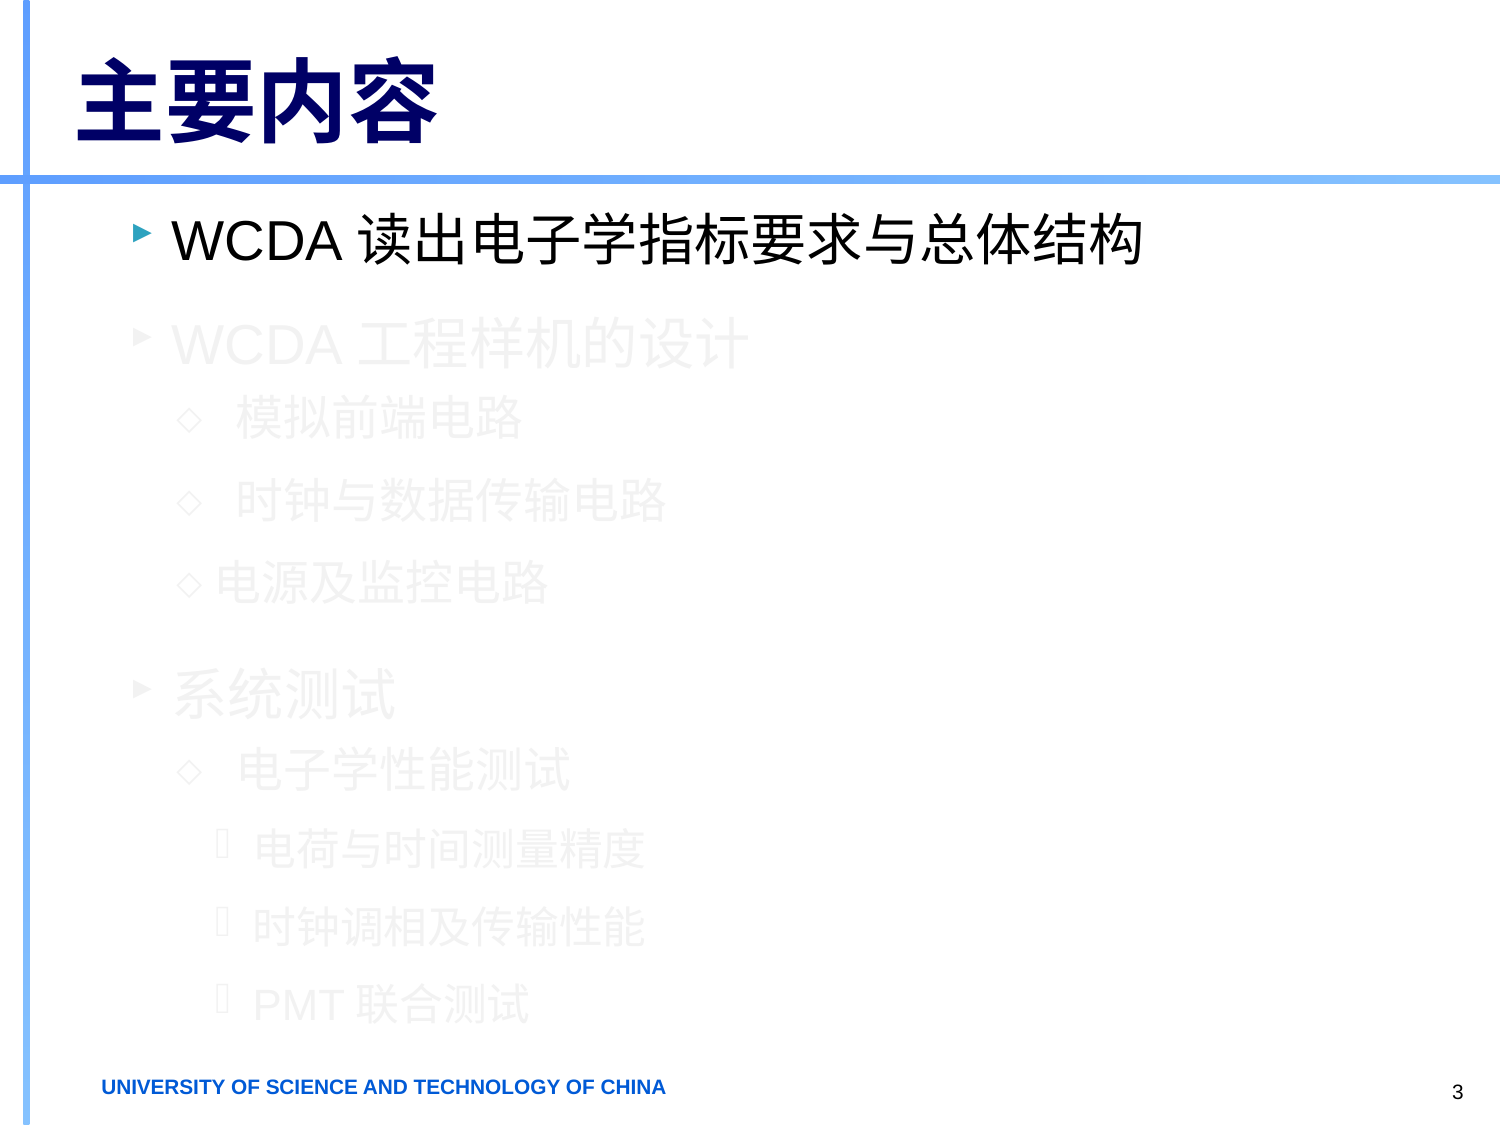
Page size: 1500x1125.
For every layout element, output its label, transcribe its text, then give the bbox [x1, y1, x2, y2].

title 主要内容 [58, 33, 1409, 164]
slide_number 3 [1418, 1051, 1479, 1112]
list WCDA读出电子学指标要求与总体结构 WCDA工程样机的设计 模拟前端电路 时钟与数据传输电路 电源及监控电路 系统测试 电子学性能测试 电荷与时间测量精度 时钟调相及传输性能 PMT联合测试 [96, 196, 1447, 941]
